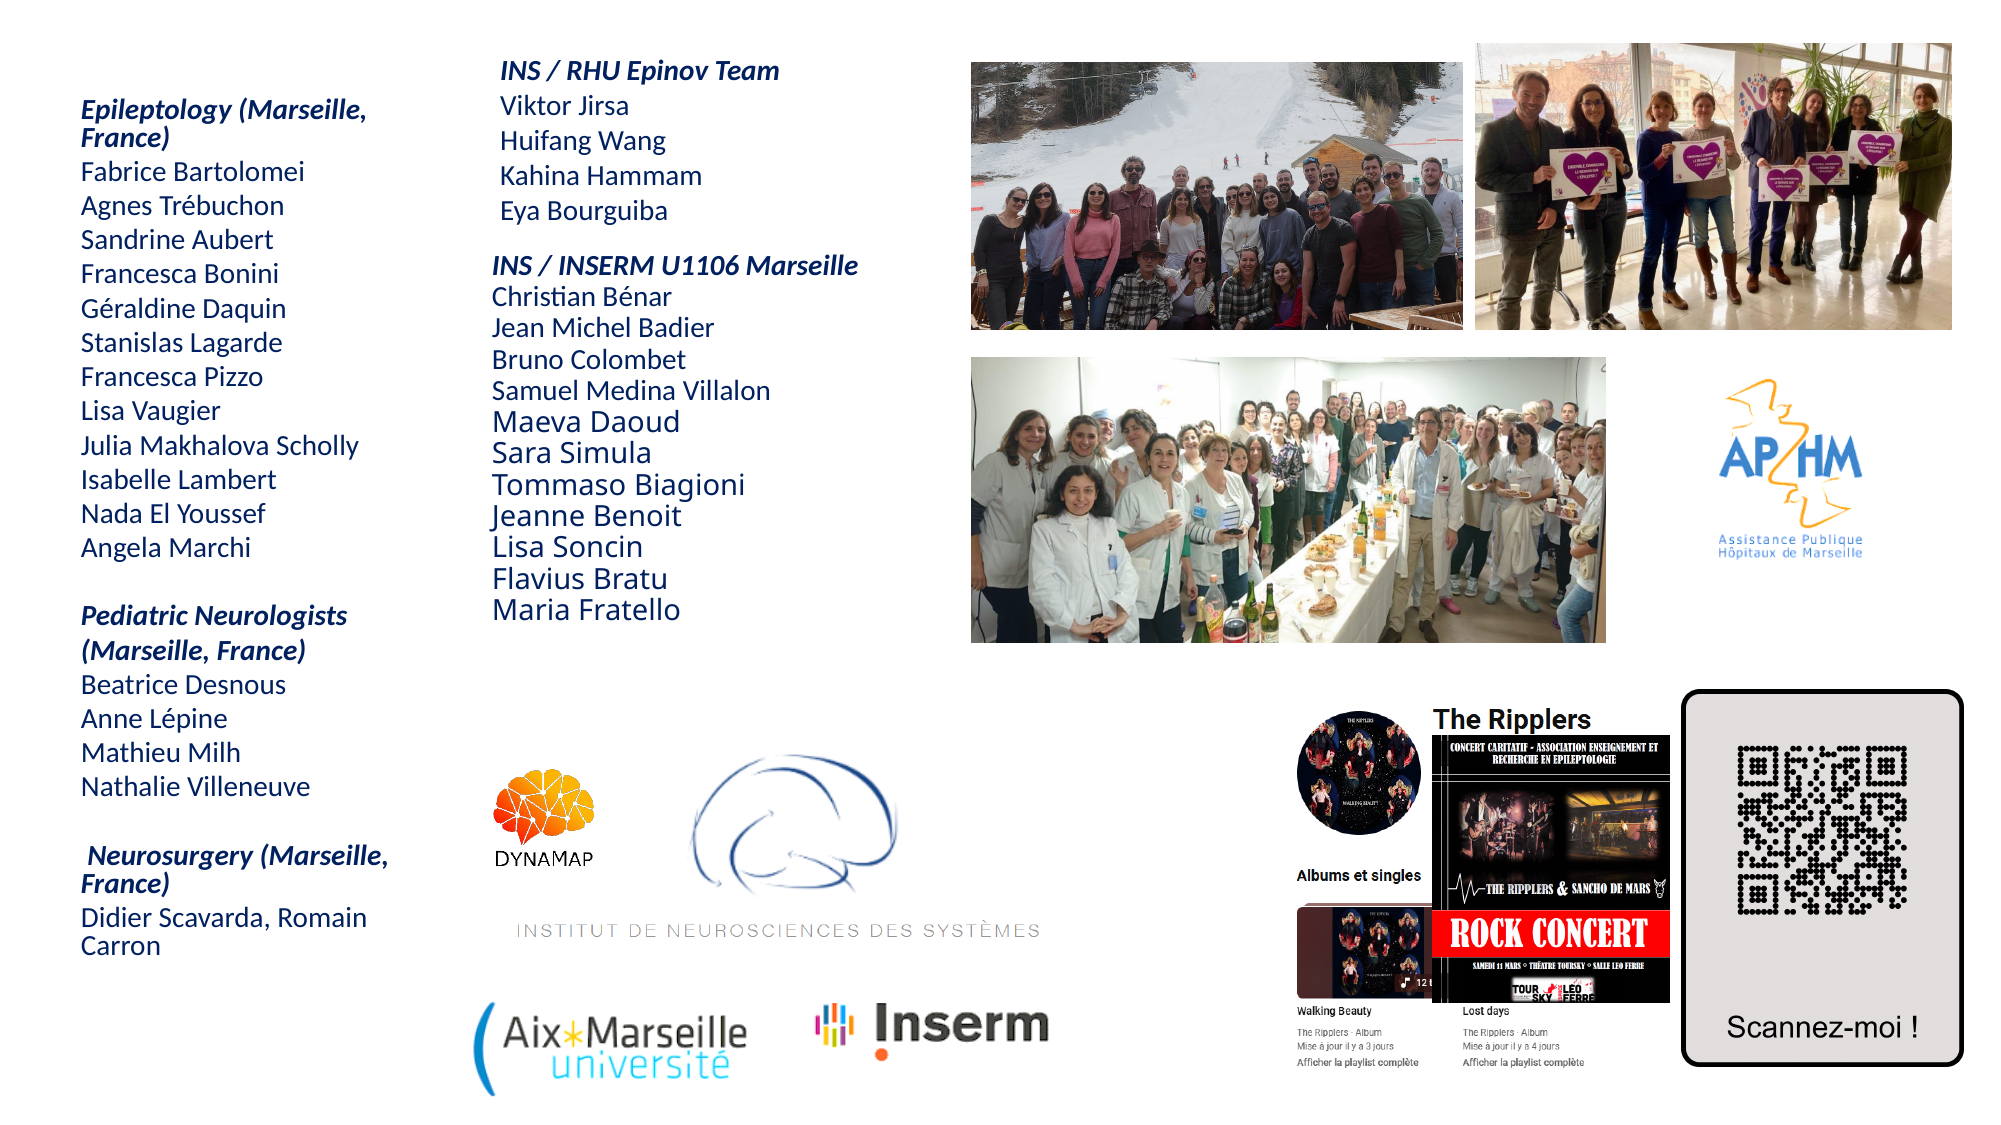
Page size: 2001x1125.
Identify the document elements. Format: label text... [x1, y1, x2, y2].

picture [462, 984, 751, 1118]
picture [480, 757, 604, 882]
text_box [508, 689, 1043, 959]
picture [971, 356, 1606, 644]
picture [1280, 689, 1670, 1092]
text_box INS / INSERM U1106 Marseille Christian Bénar Jean Michel Badier Bruno Colombet Samuel Medina Villalon Maeva Daoud Sara Simula Tommaso Biagioni Jeanne Benoit Lisa Soncin Flavius Bratu Maria Fratello [477, 242, 875, 479]
picture [1474, 43, 1952, 331]
text_box INS / RHU Epinov Team Viktor Jirsa Huifang Wang Kahina Hammam Eya Bourguiba [485, 43, 909, 234]
text_box Epileptology (Marseille, France) Fabrice Bartolomei Agnes Trébuchon Sandrine Aubert Francesca Bonini Géraldine Daquin Stanislas Lagarde Francesca Pizzo Lisa Vaugier Julia Makhalova Scholly Isabelle Lambert Nada El Youssef Angela Marchi Pediatric Neurologists (Marseille, France) Beatrice Desnous Anne Lépine Mathieu Milh Nathalie Villeneuve Neurosurgery (Marseille, France) Didier Scavarda, Romain Carron [66, 89, 419, 881]
picture [971, 62, 1464, 331]
picture [1681, 689, 1965, 1067]
picture [1712, 376, 1869, 563]
picture [792, 956, 1064, 1110]
